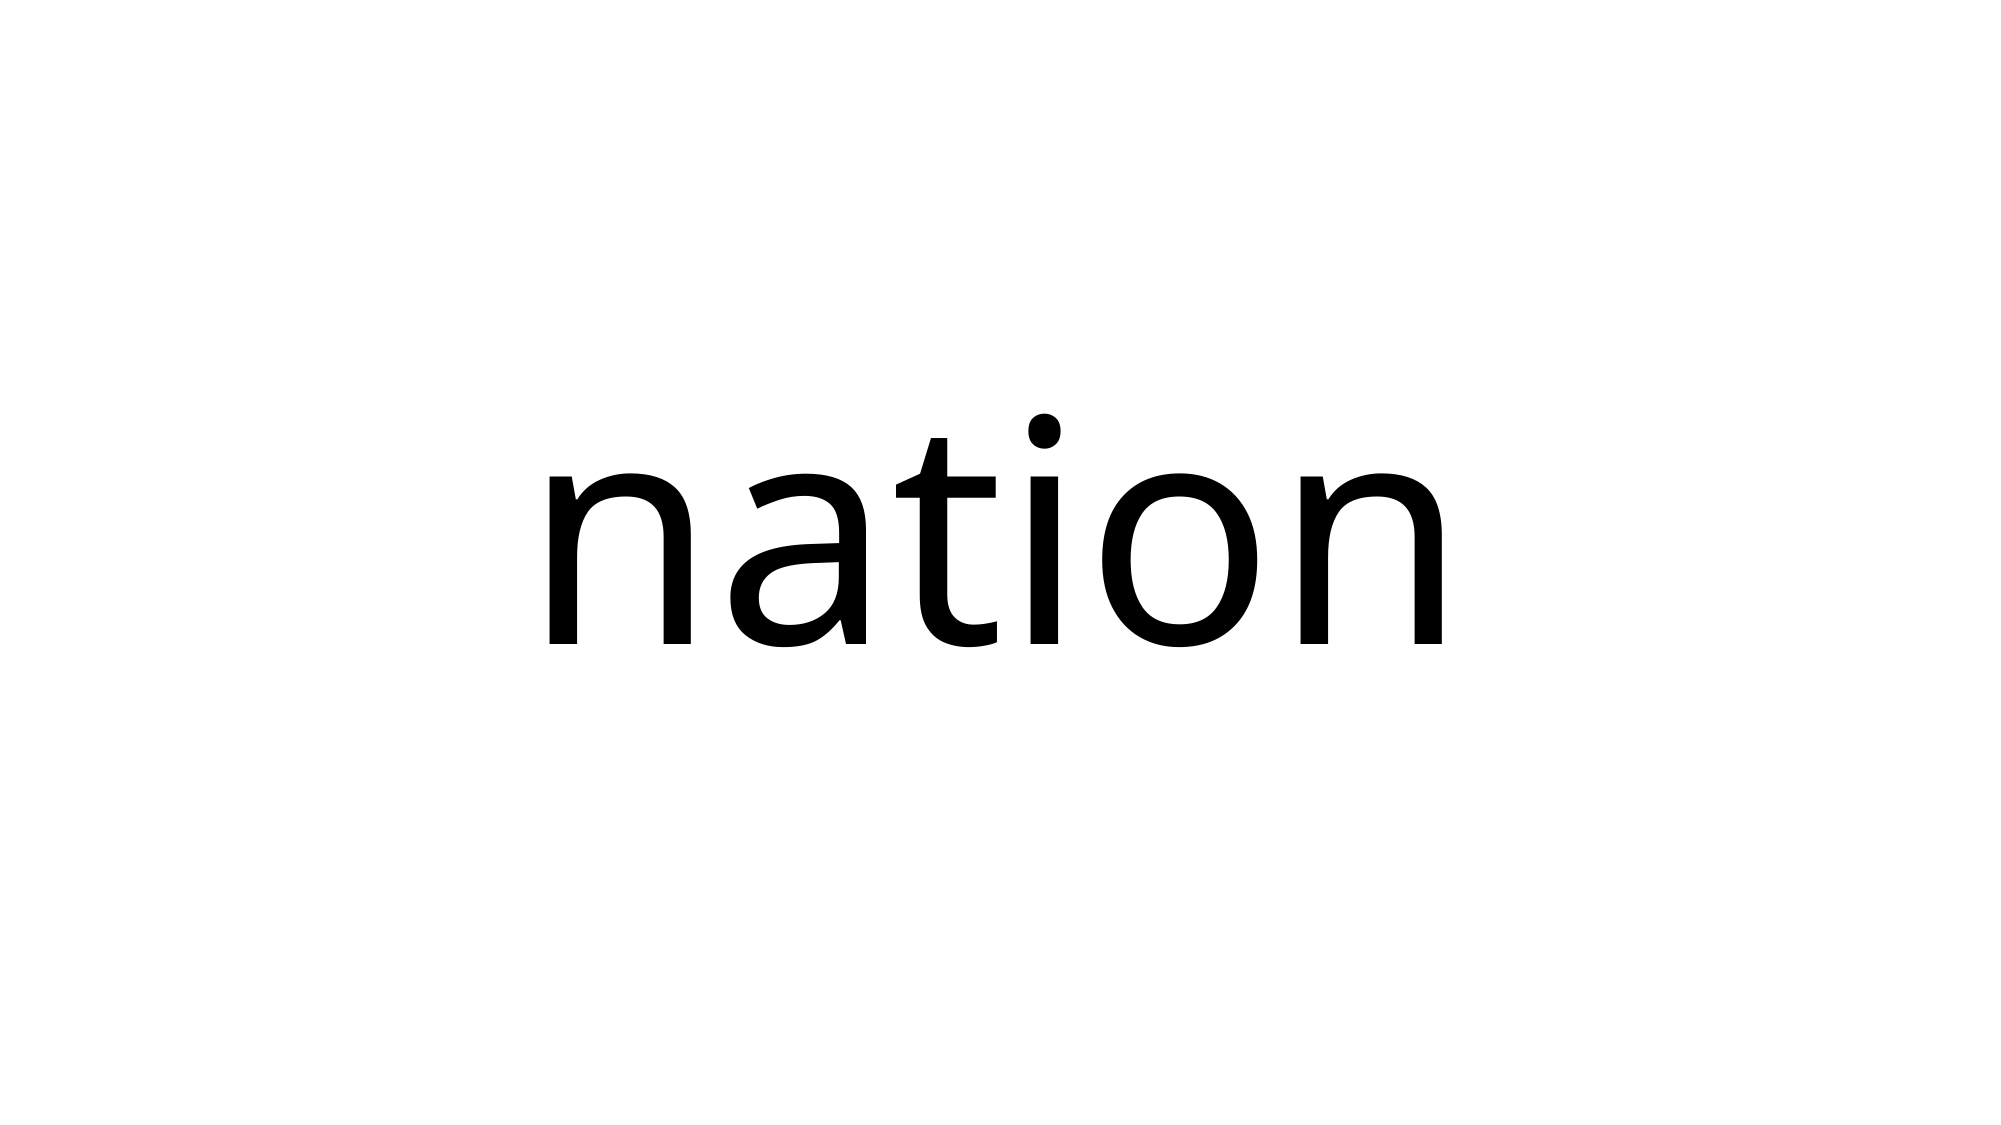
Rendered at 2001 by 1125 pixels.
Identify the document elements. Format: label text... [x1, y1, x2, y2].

title nation [245, 327, 1746, 720]
